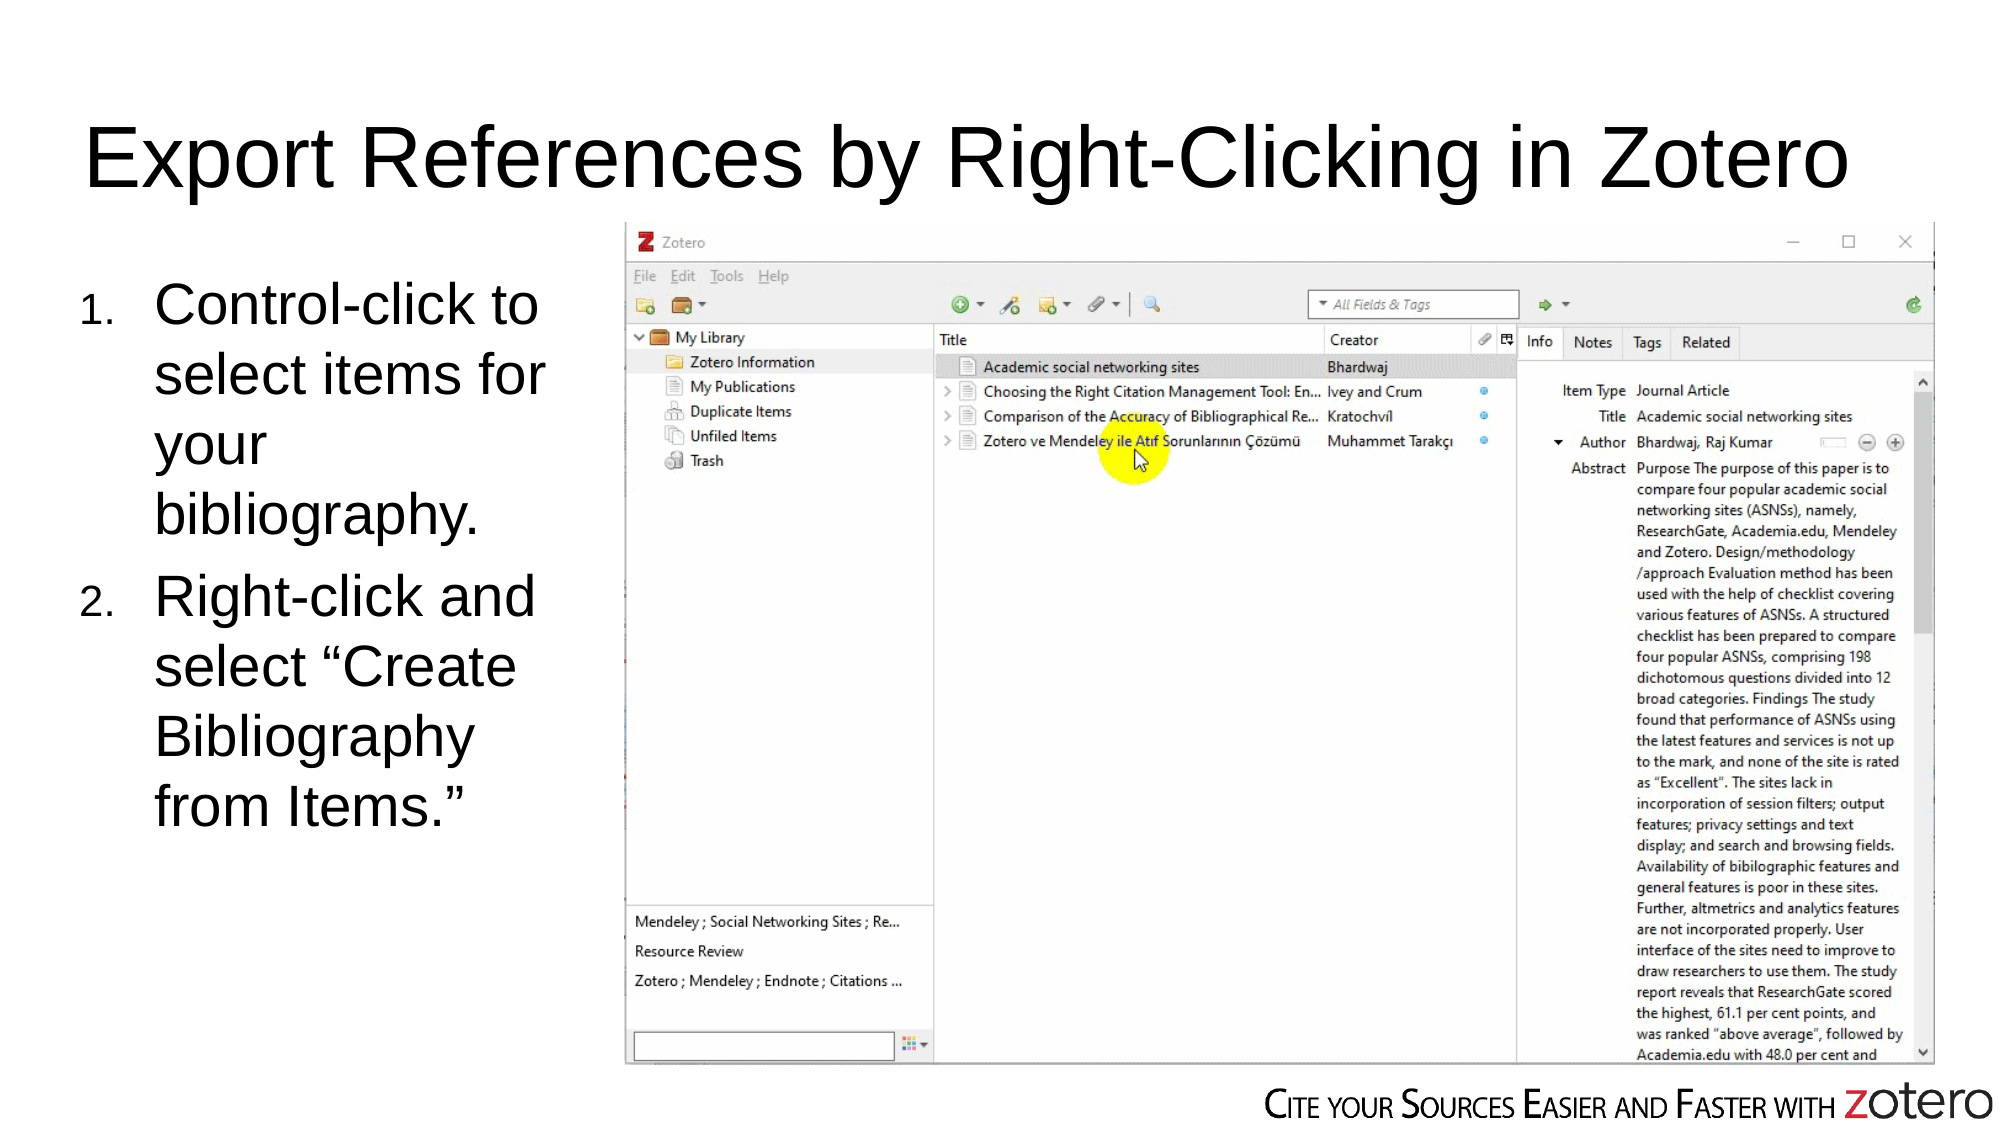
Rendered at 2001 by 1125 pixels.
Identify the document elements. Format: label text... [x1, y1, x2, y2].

picture [1263, 1082, 1993, 1125]
title Export References by Right-Clicking in Zotero [68, 97, 1932, 223]
list Control-click to select items for your bibliography. Right-click and select “Create Bibliography from Items.” [34, 245, 624, 993]
picture [624, 222, 1935, 1065]
